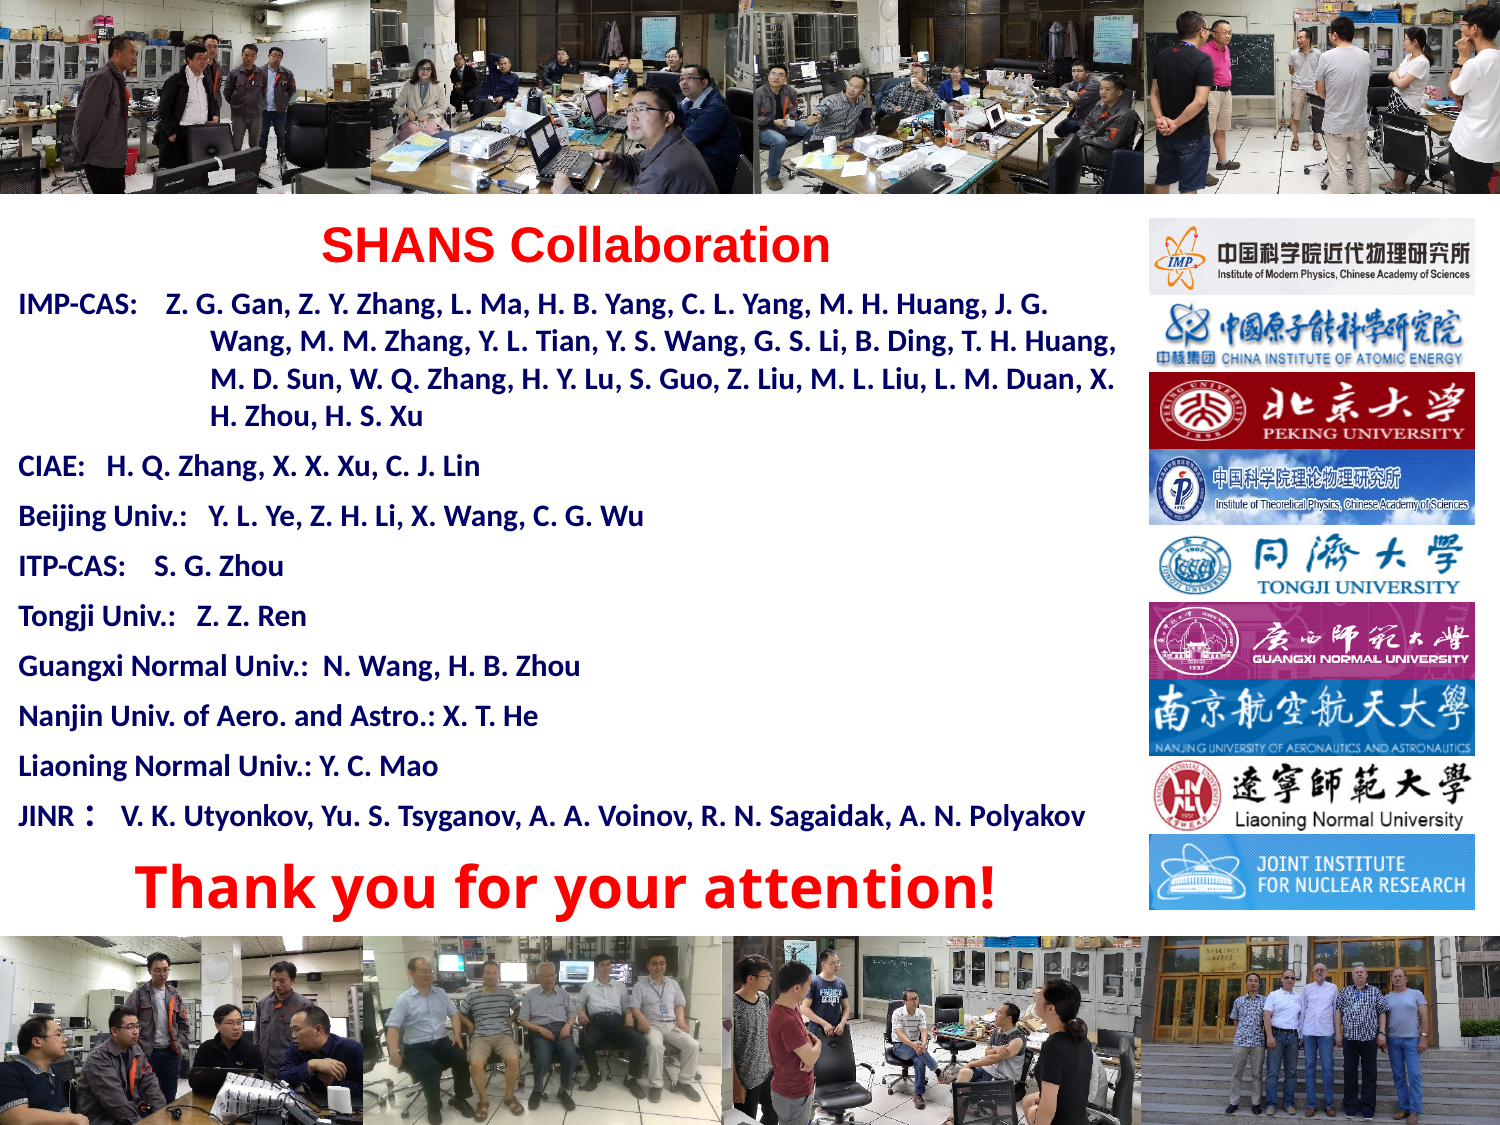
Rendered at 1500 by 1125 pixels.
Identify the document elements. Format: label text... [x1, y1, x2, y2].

text_box IMP-CAS: Z. G. Gan, Z. Y. Zhang, L. Ma, H. B. Yang, C. L. Yang, M. H. Huang, J. G. Wang, M. M. Zhang, Y. L. Tian, Y. S. Wang, G. S. Li, B. Ding, T. H. Huang, M. D. Sun, W. Q. Zhang, H. Y. Lu, S. Guo, Z. Liu, M. L. Liu, L. M. Duan, X. H. Zhou, H. S. Xu CIAE: H. Q. Zhang, X. X. Xu, C. J. Lin Beijing Univ.: Y. L. Ye, Z. H. Li, X. Wang, C. G. Wu ITP-CAS: S. G. Zhou Tongji Univ.: Z. Z. Ren Guangxi Normal Univ.: N. Wang, H. B. Zhou Nanjin Univ. of Aero. and Astro.: X. T. He Liaoning Normal Univ.: Y. C. Mao JINR：V. K. Utyonkov, Yu. S. Tsyganov, A. A. Voinov, R. N. Sagaidak, A. N. Polyakov [3, 275, 1144, 839]
picture [1149, 218, 1475, 911]
picture [0, 0, 1500, 194]
text_box SHANS Collaboration [127, 202, 1026, 289]
text_box Thank you for your attention! [0, 839, 1150, 932]
picture [0, 936, 1500, 1125]
